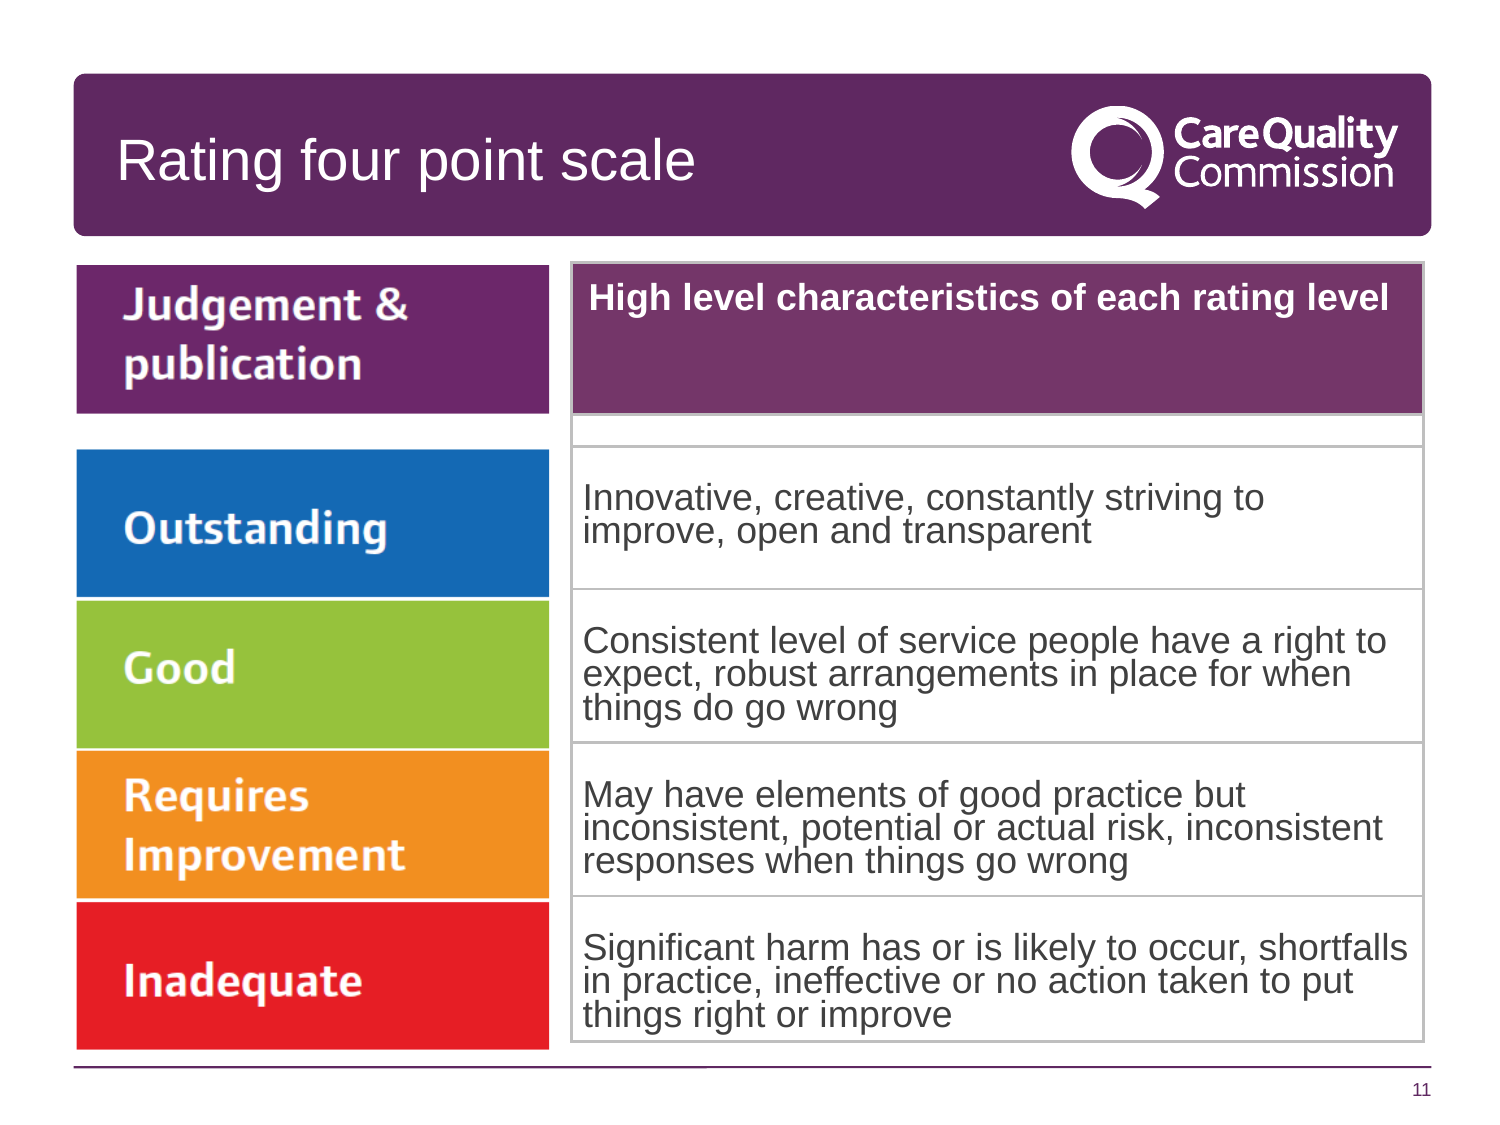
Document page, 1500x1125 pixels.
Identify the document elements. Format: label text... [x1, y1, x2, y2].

table_cell May have elements of good practice but inconsistent, potential or actual risk, inconsistent responses when things go wrong [573, 744, 1422, 895]
text_box Rating four point scale [101, 125, 1058, 232]
text_box 11 [1118, 1024, 1432, 1100]
table_header High level characteristics of each rating level [573, 264, 1422, 413]
table_cell Consistent level of service people have a right to expect, robust arrangements in place for when things do go wrong [573, 590, 1422, 741]
table_cell Significant harm has or is likely to occur, shortfalls in practice, ineffective or no action taken to put things right or improve [573, 897, 1422, 1040]
text_box [51, 253, 1449, 1064]
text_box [76, 264, 550, 1051]
table_cell [573, 416, 1422, 445]
table_cell Innovative, creative, constantly striving to improve, open and transparent [573, 448, 1422, 588]
